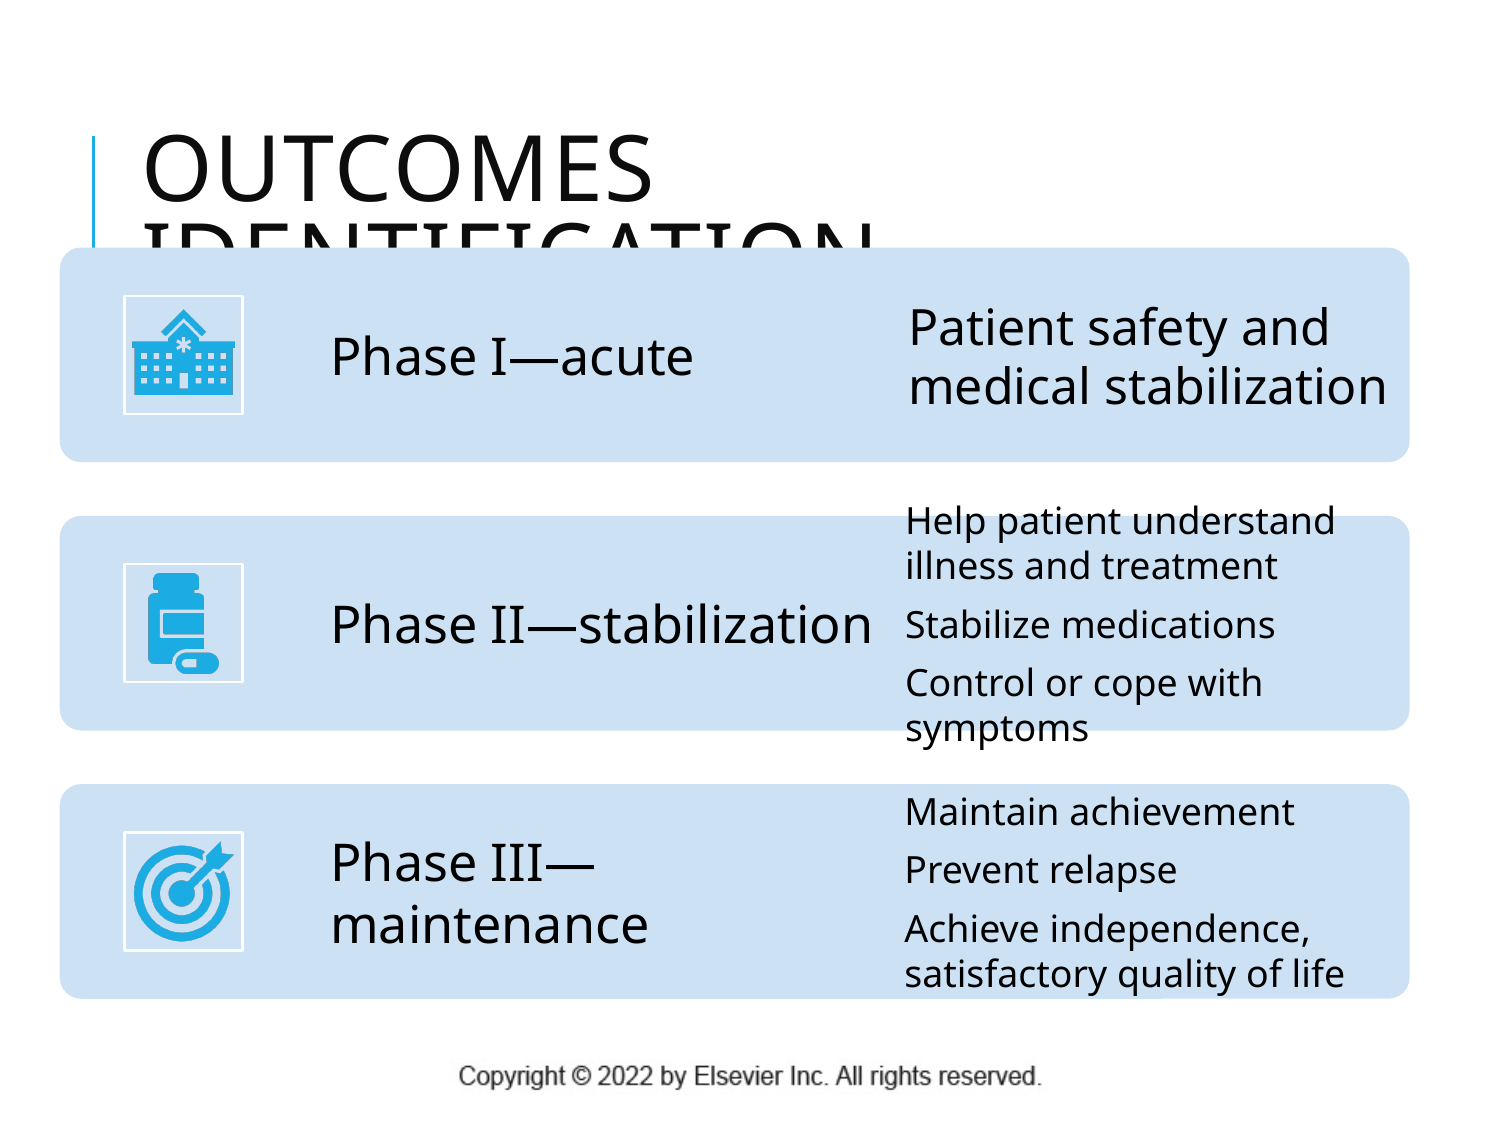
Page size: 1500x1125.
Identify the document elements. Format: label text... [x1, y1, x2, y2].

title Outcomes Identification [126, 96, 1322, 241]
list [75, 246, 1427, 1001]
picture [449, 1058, 1051, 1095]
